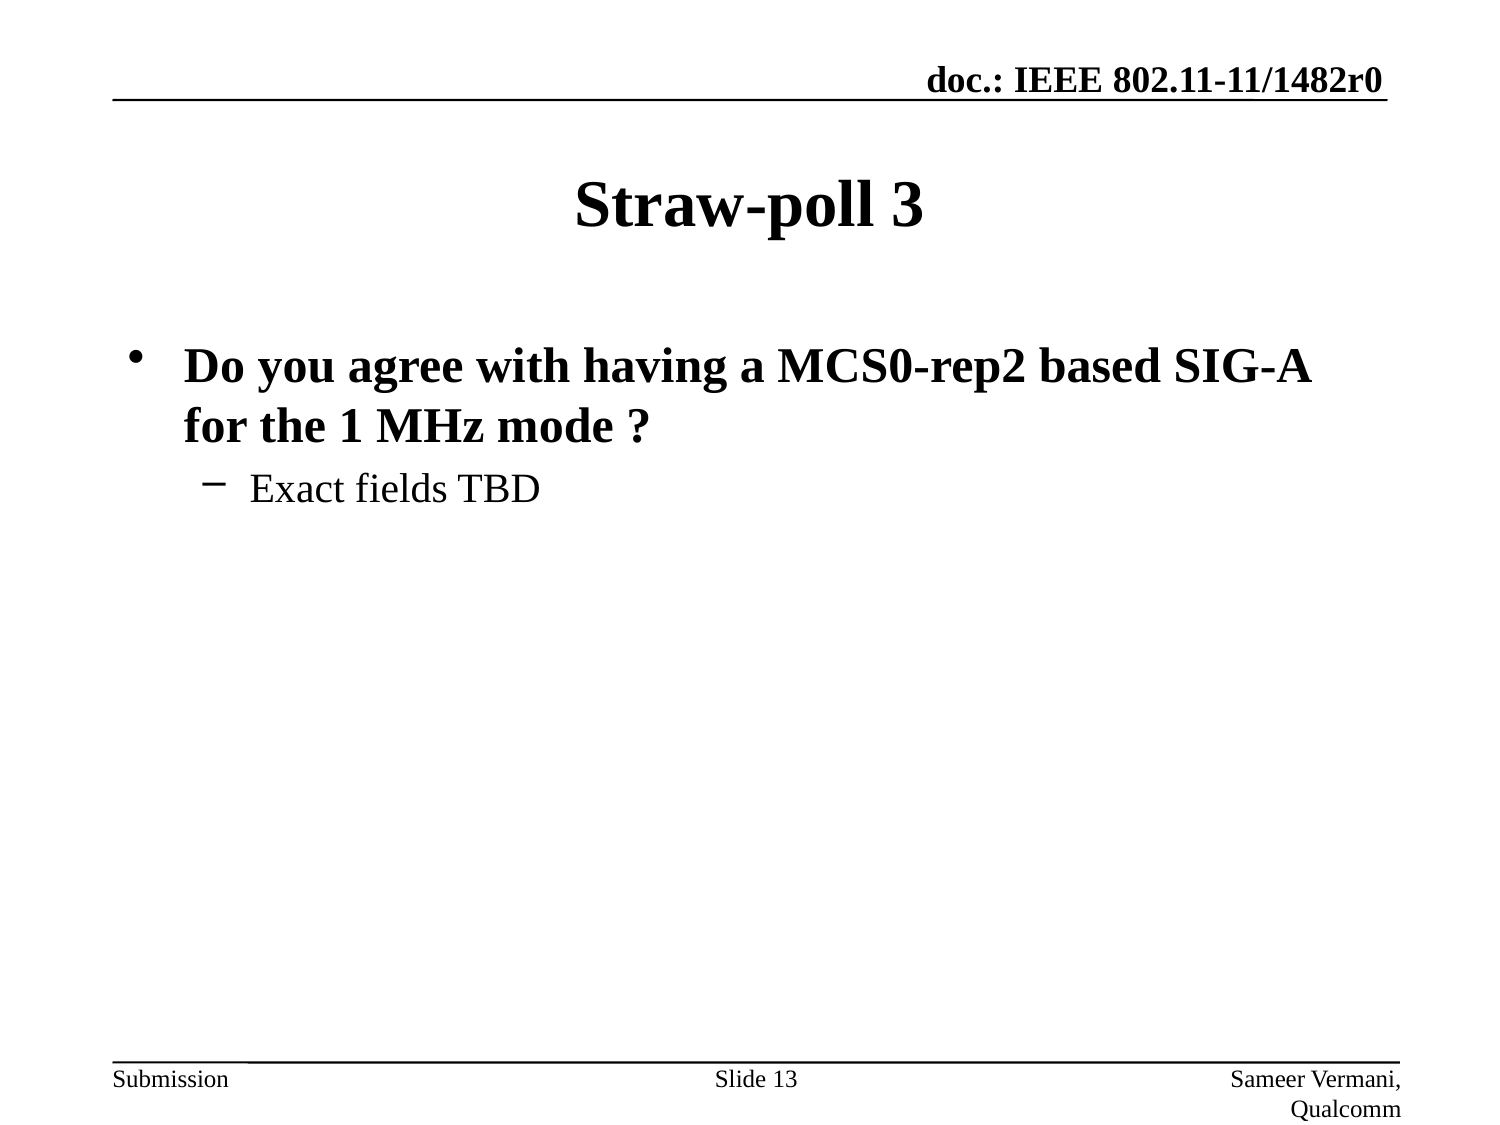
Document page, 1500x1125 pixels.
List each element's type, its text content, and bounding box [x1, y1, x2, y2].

slide_number Slide 13 [712, 1062, 800, 1093]
footer Sameer Vermani, Qualcomm [1148, 1062, 1402, 1093]
title Straw-poll 3 [112, 112, 1388, 288]
list Do you agree with having a MCS0-rep2 based SIG-A for the 1 MHz mode ? Exact fields TBD [112, 324, 1388, 1000]
